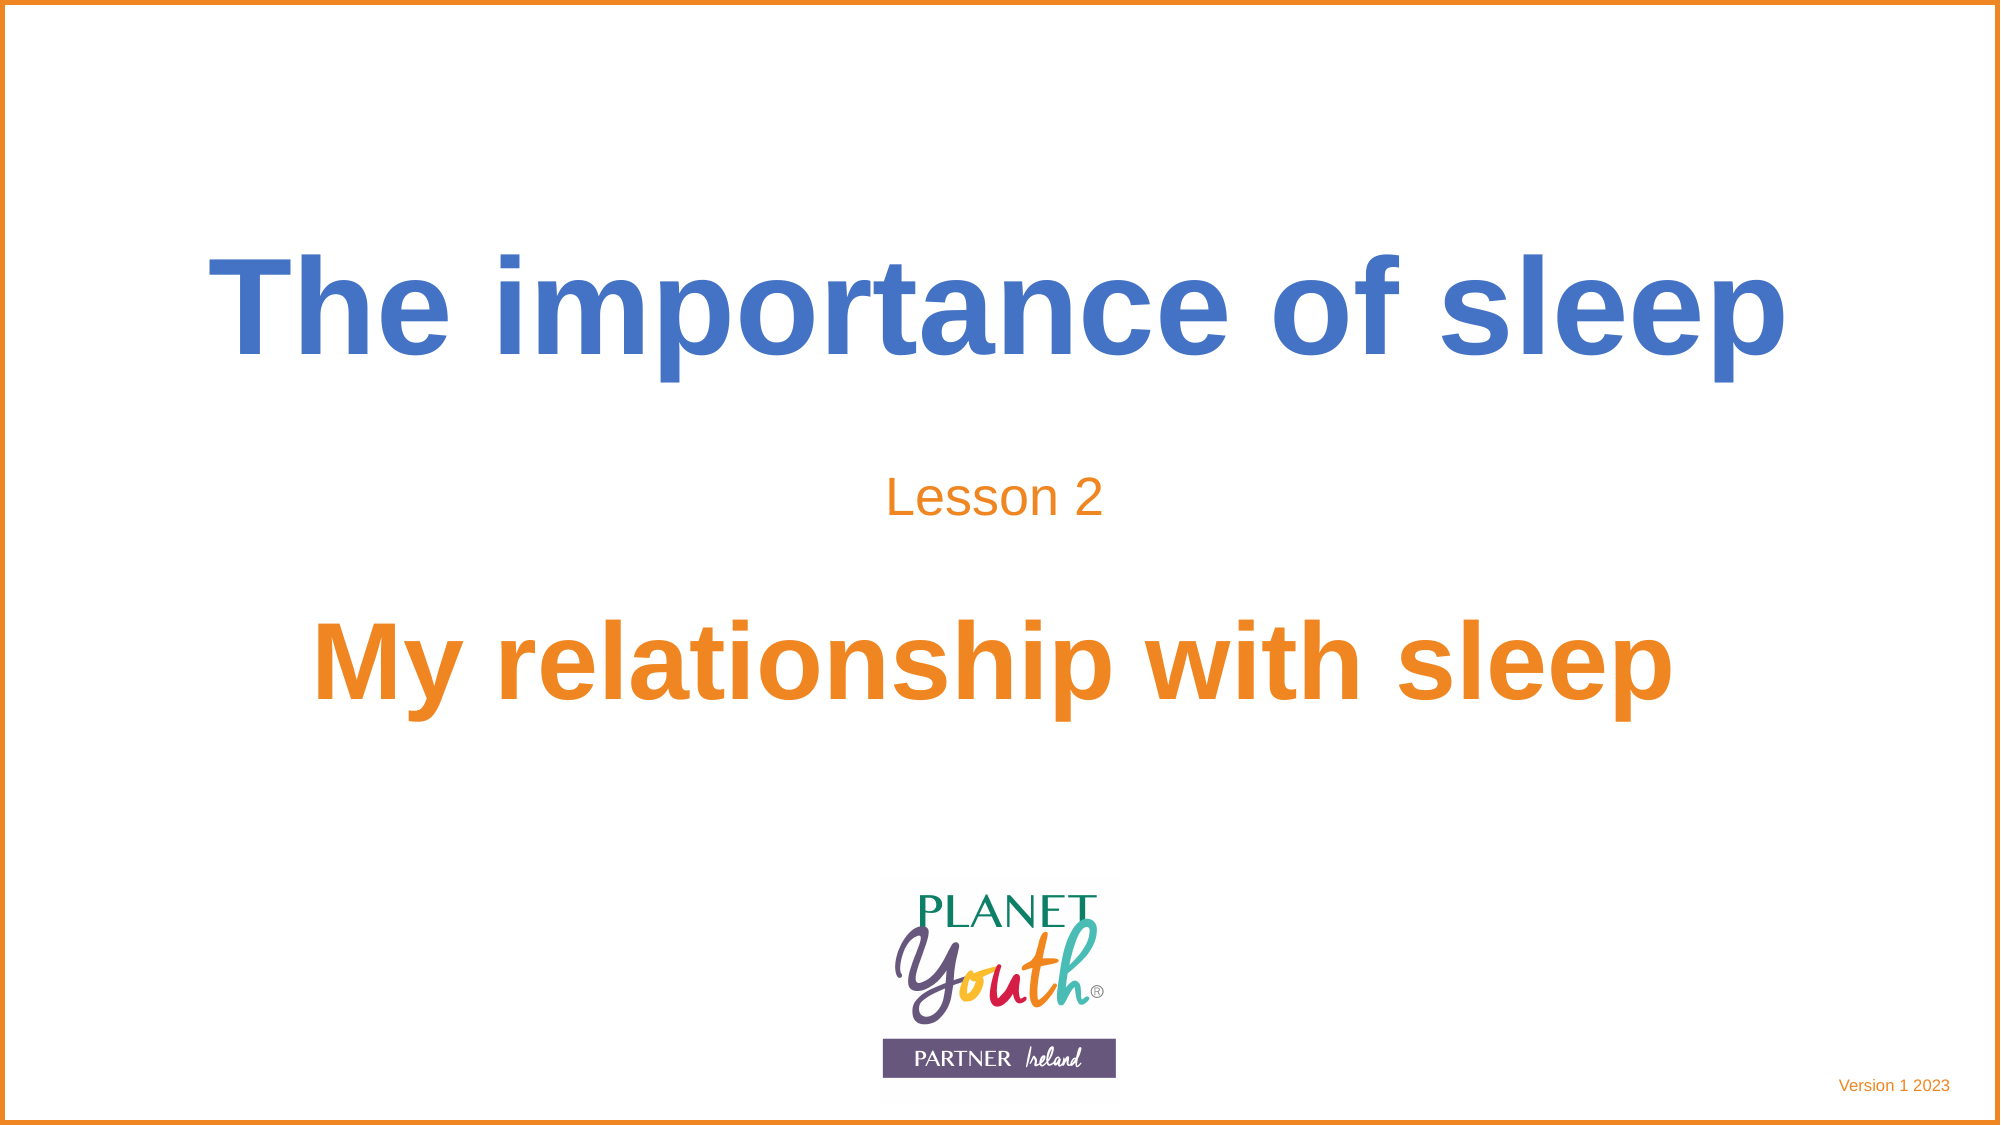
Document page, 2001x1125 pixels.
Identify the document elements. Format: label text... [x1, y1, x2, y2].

title The importance of sleep [10, 0, 1990, 392]
picture [881, 877, 1119, 1104]
text_box Version 1 2023 [1824, 1067, 1990, 1103]
subtitle Lesson 2 My relationship with sleep [0, 461, 1990, 734]
text_box [0, 0, 2000, 1125]
